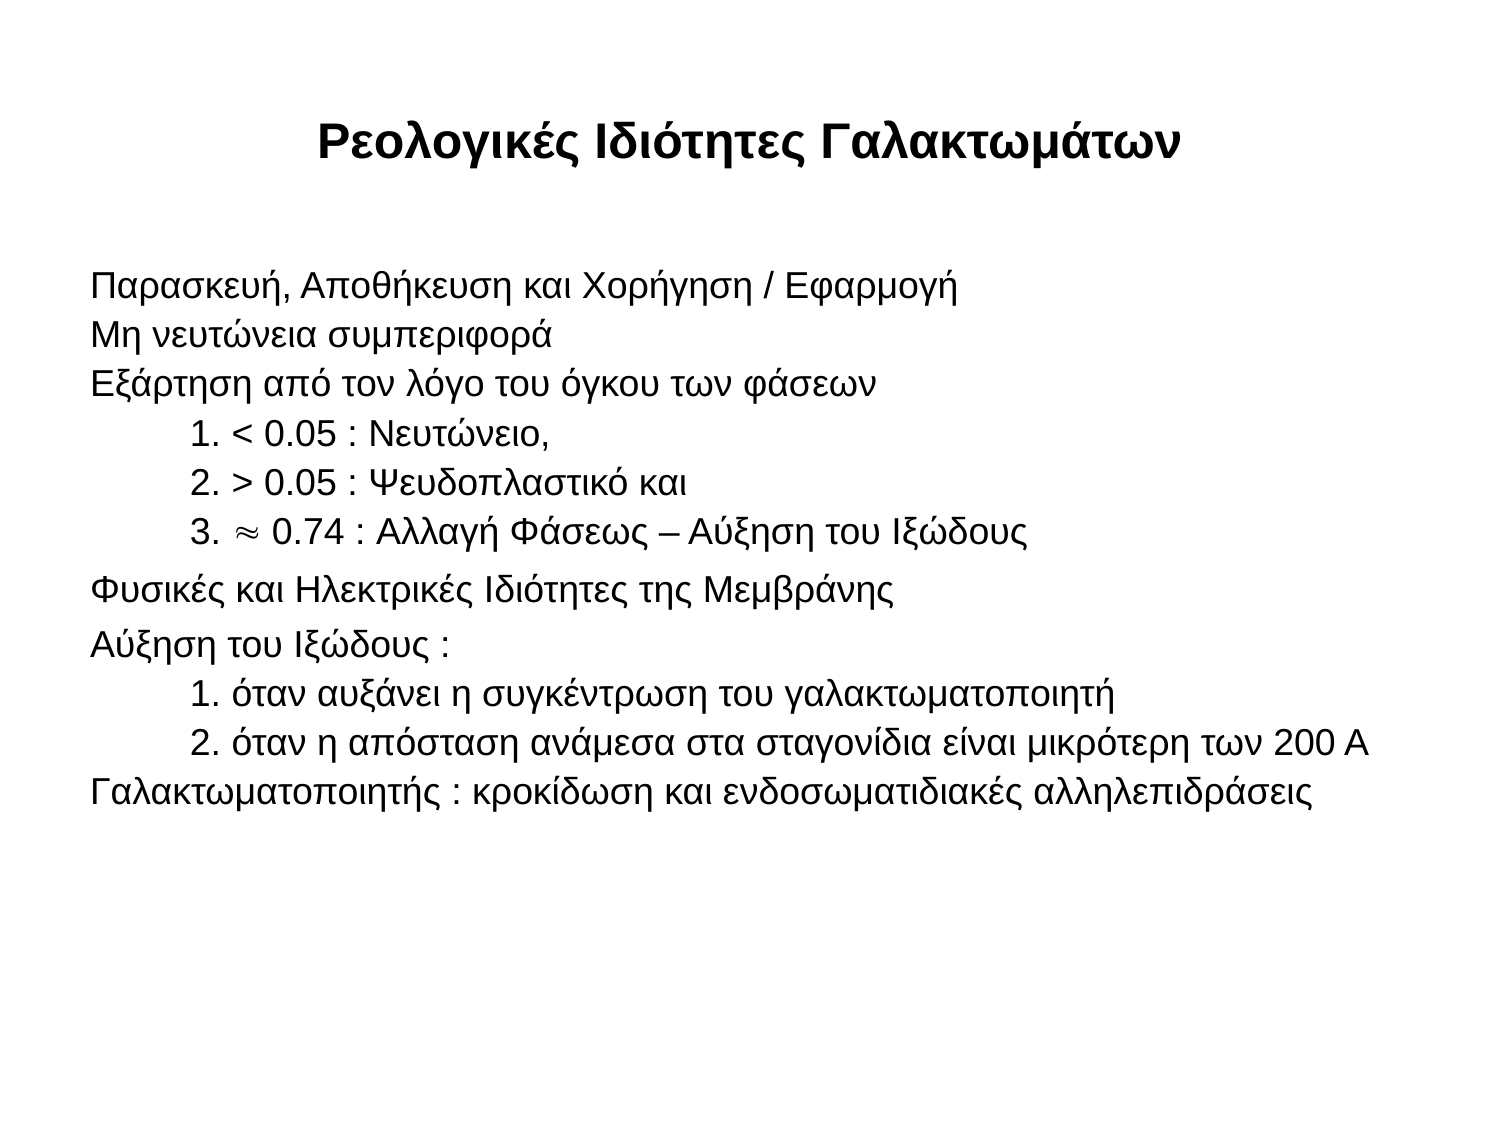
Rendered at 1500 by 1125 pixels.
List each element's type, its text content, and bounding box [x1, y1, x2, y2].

title Ρεολογικές Ιδιότητες Γαλακτωμάτων [74, 44, 1426, 233]
list Παρασκευή, Αποθήκευση και Χορήγηση / Εφαρμογή Μη νευτώνεια συμπεριφορά Εξάρτηση από τον λόγο του όγκου των φάσεων 1. < 0.05 : Νευτώνειο, 2. > 0.05 : Ψευδοπλαστικό και 3.  0.74 : Αλλαγή Φάσεως – Αύξηση του Ιξώδους Φυσικές και Ηλεκτρικές Ιδιότητες της Μεμβράνης Αύξηση του Ιξώδους : 1. όταν αυξάνει η συγκέντρωση του γαλακτωματοποιητή 2. όταν η απόσταση ανάμεσα στα σταγονίδια είναι μικρότερη των 200 Α Γαλακτωματοποιητής : κροκίδωση και ενδοσωματιδιακές αλληλεπιδράσεις [74, 262, 1426, 1006]
